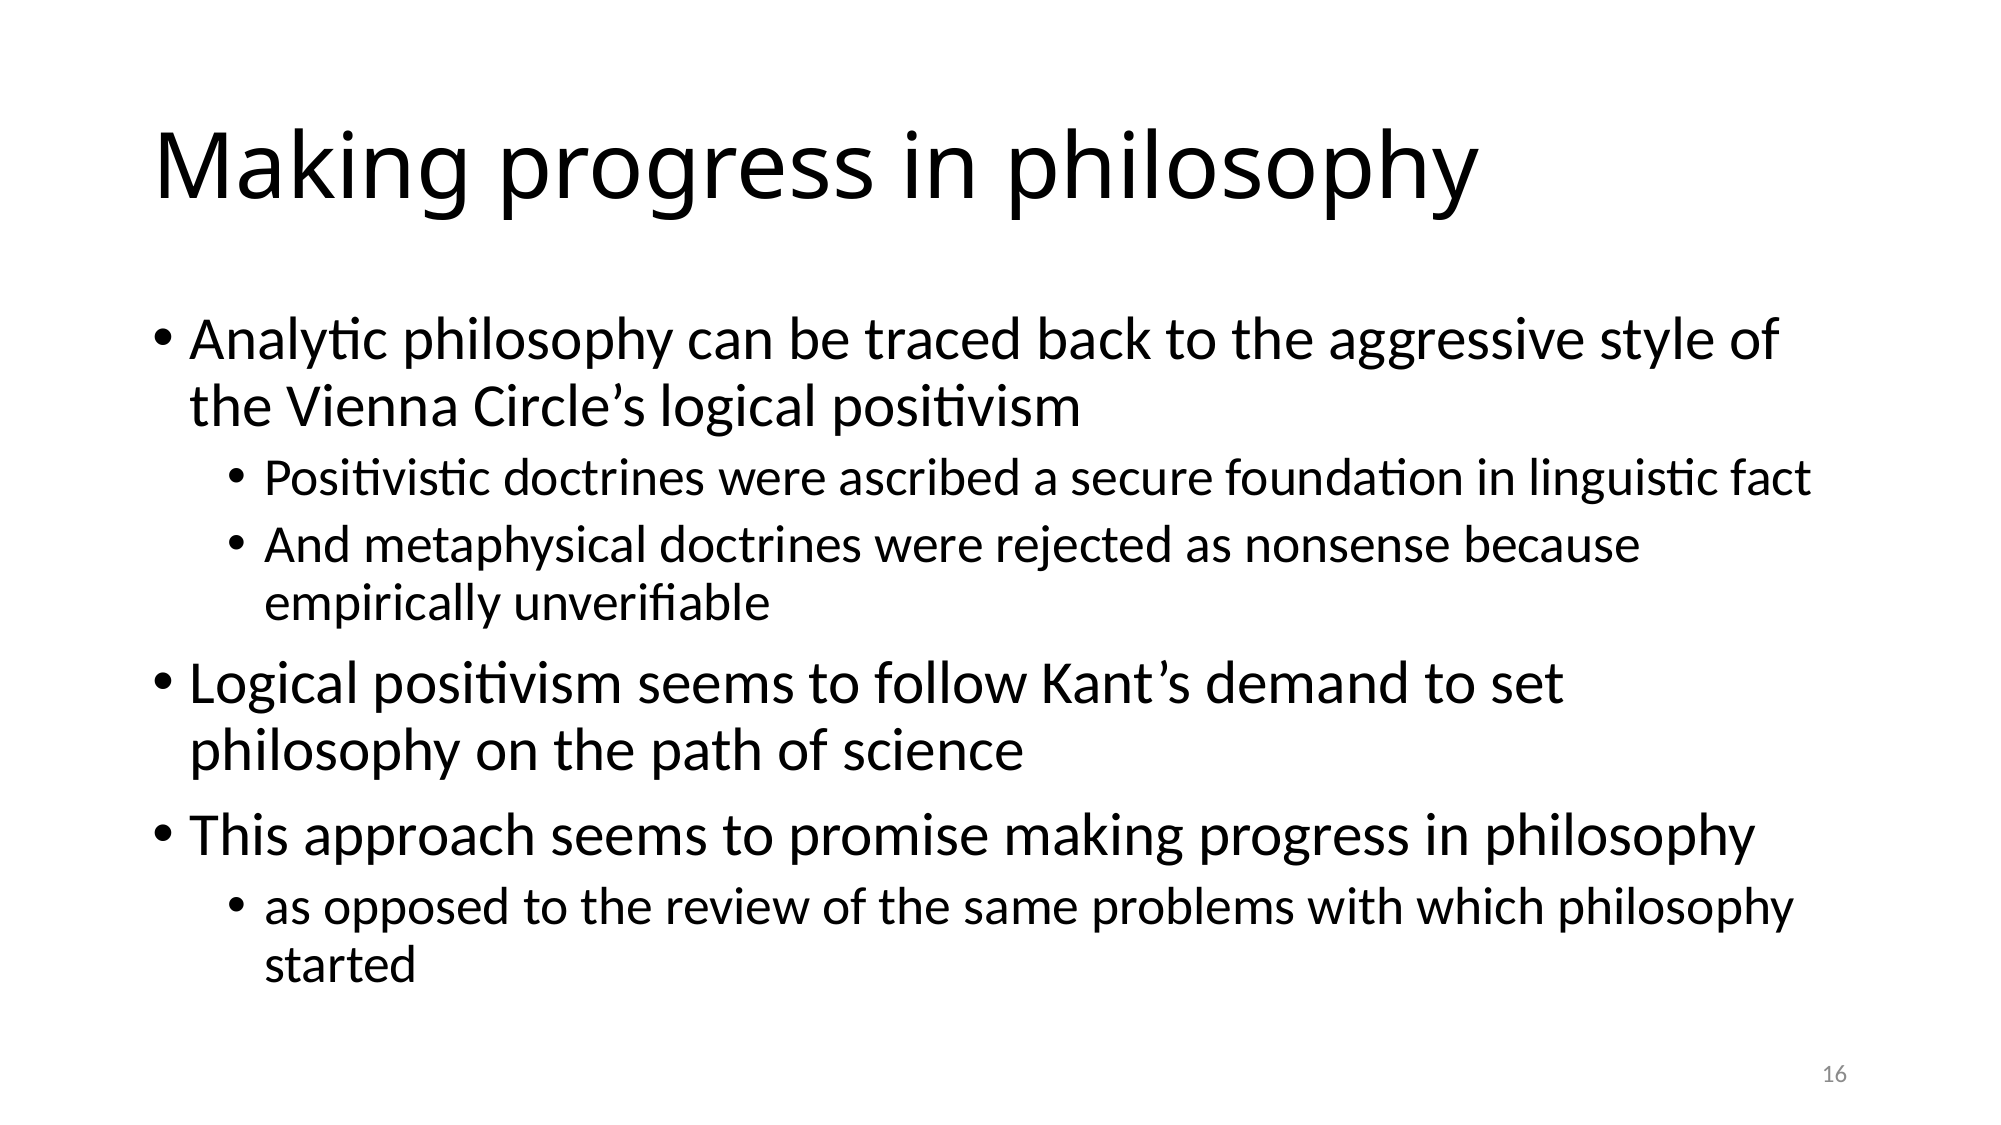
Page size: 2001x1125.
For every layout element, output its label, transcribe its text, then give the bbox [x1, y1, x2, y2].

list Analytic philosophy can be traced back to the aggressive style of the Vienna Circle’s logical positivism Positivistic doctrines were ascribed a secure foundation in linguistic fact And metaphysical doctrines were rejected as nonsense because empirically unverifiable Logical positivism seems to follow Kant’s demand to set philosophy on the path of science This approach seems to promise making progress in philosophy as opposed to the review of the same problems with which philosophy started [137, 299, 1863, 1014]
slide_number 16 [1412, 1042, 1863, 1103]
title Making progress in philosophy [137, 59, 1863, 278]
